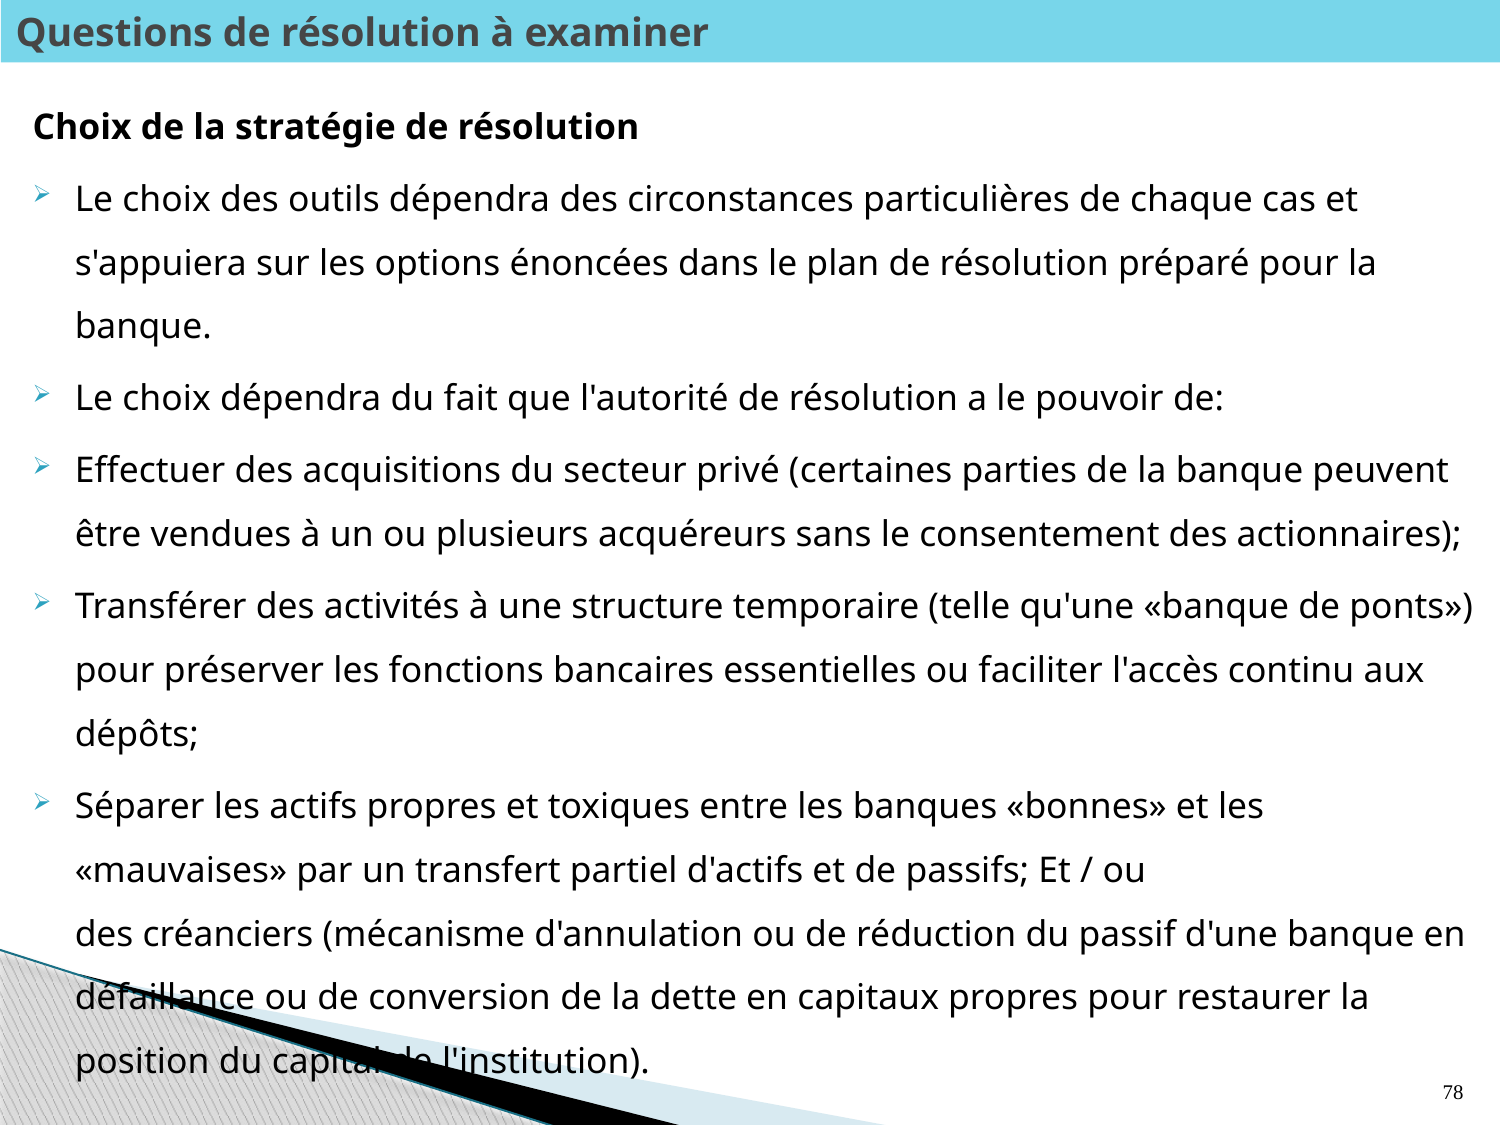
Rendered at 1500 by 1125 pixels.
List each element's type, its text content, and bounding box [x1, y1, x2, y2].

slide_number 78 [1418, 1051, 1479, 1112]
list Choix de la stratégie de résolution Le choix des outils dépendra des circonstances particulières de chaque cas et s'appuiera sur les options énoncées dans le plan de résolution préparé pour la banque. Le choix dépendra du fait que l'autorité de résolution a le pouvoir de: Effectuer des acquisitions du secteur privé (certaines parties de la banque peuvent être vendues à un ou plusieurs acquéreurs sans le consentement des actionnaires); Transférer des activités à une structure temporaire (telle qu'une «banque de ponts») pour préserver les fonctions bancaires essentielles ou faciliter l'accès continu aux dépôts; Séparer les actifs propres et toxiques entre les banques «bonnes» et les «mauvaises» par un transfert partiel d'actifs et de passifs; Et / ou des créanciers (mécanisme d'annulation ou de réduction du passif d'une banque en défaillance ou de conversion de la dette en capitaux propres pour restaurer la position du capital de l'institution). [0, 75, 1500, 1125]
title Questions de résolution à examiner [0, 0, 1500, 63]
